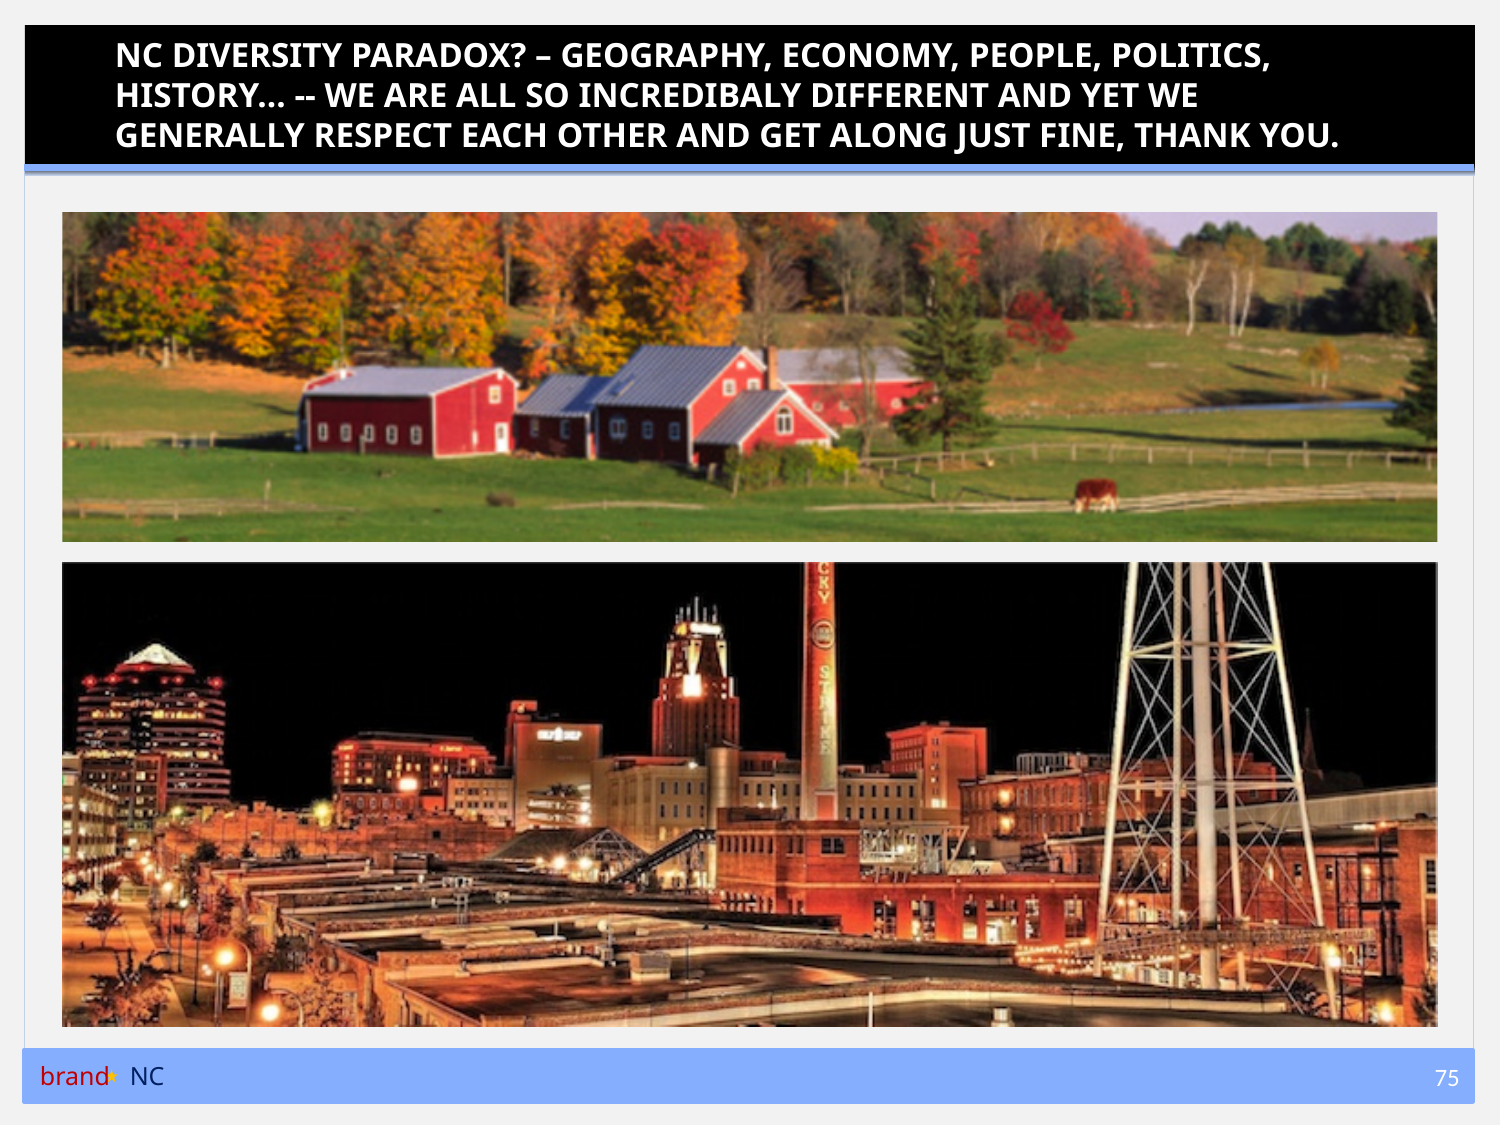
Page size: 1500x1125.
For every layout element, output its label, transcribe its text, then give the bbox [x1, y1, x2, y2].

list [62, 212, 1438, 543]
slide_number 75 [1125, 1050, 1475, 1103]
slide_number brand NC [24, 1045, 375, 1106]
title NC DIVERSITY PARADOX? – GEOGRAPHY, ECONOMY, PEOPLE, POLITICS, HISTORY… -- WE ARE ALL SO INCREDIBALY DIFFERENT AND YET WE GENERALLY RESPECT EACH OTHER AND GET ALONG JUST FINE, THANK YOU. [99, 24, 1405, 163]
picture [62, 562, 1438, 1028]
